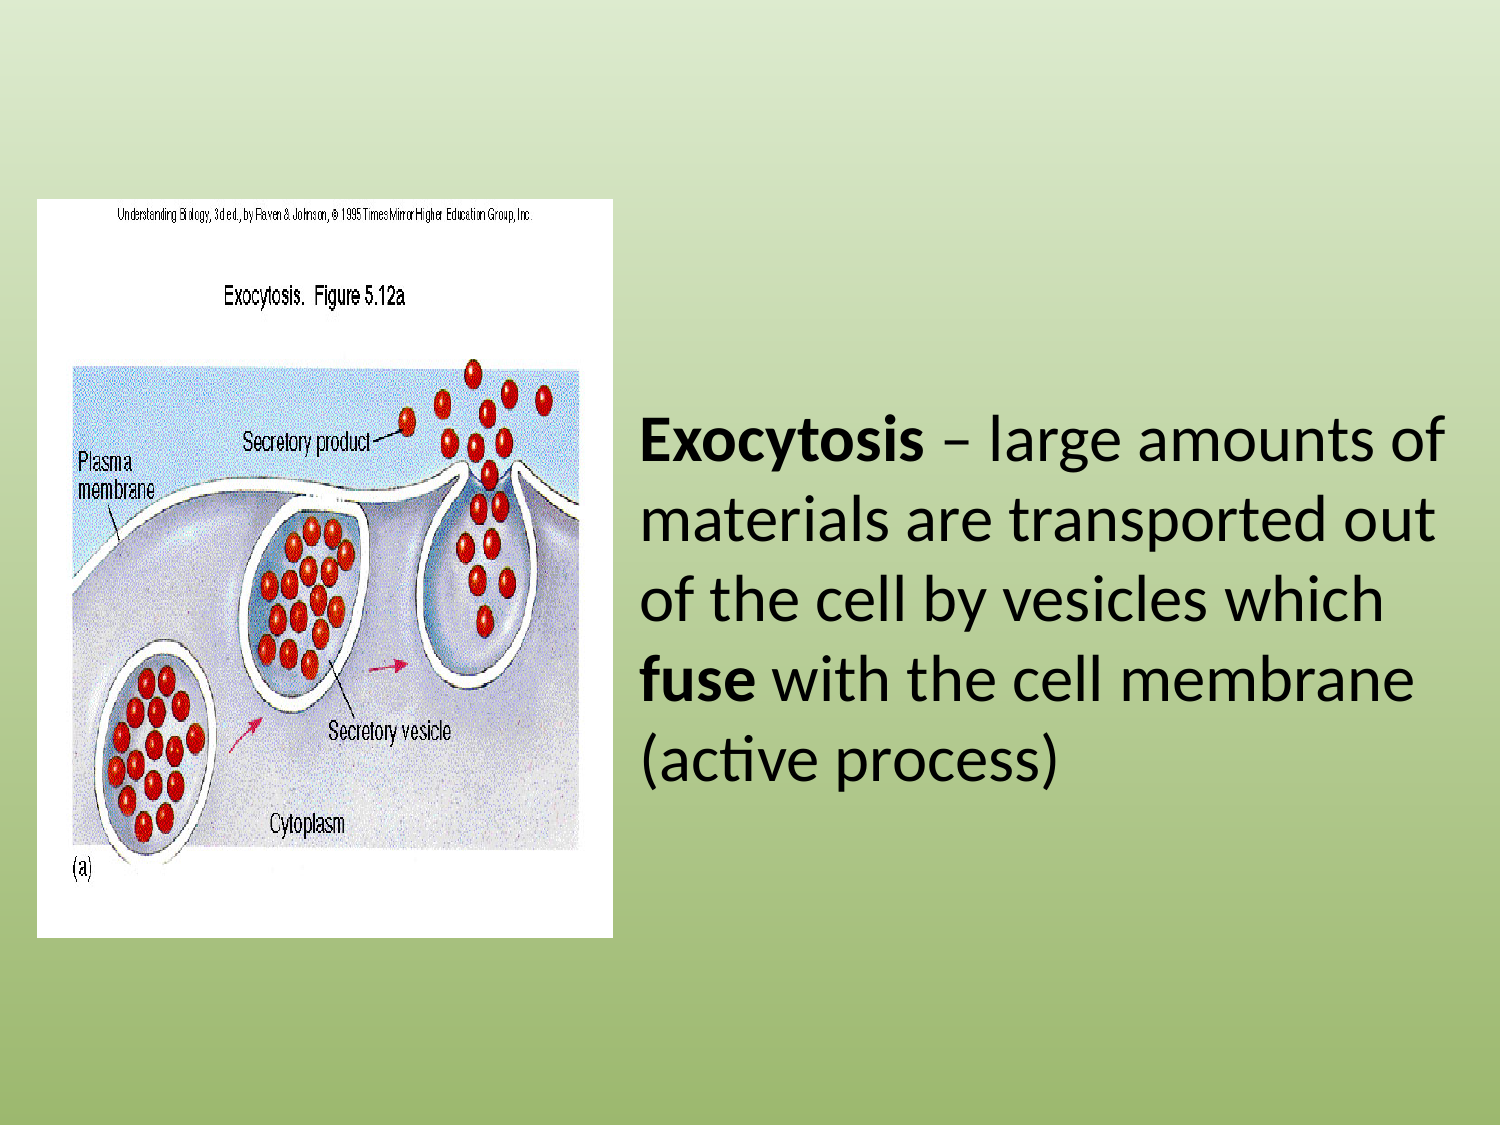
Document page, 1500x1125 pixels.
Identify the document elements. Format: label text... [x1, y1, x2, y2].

text_box Exocytosis – large amounts of materials are transported out of the cell by vesicles which fuse with the cell membrane (active process) [624, 387, 1463, 802]
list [37, 199, 614, 938]
